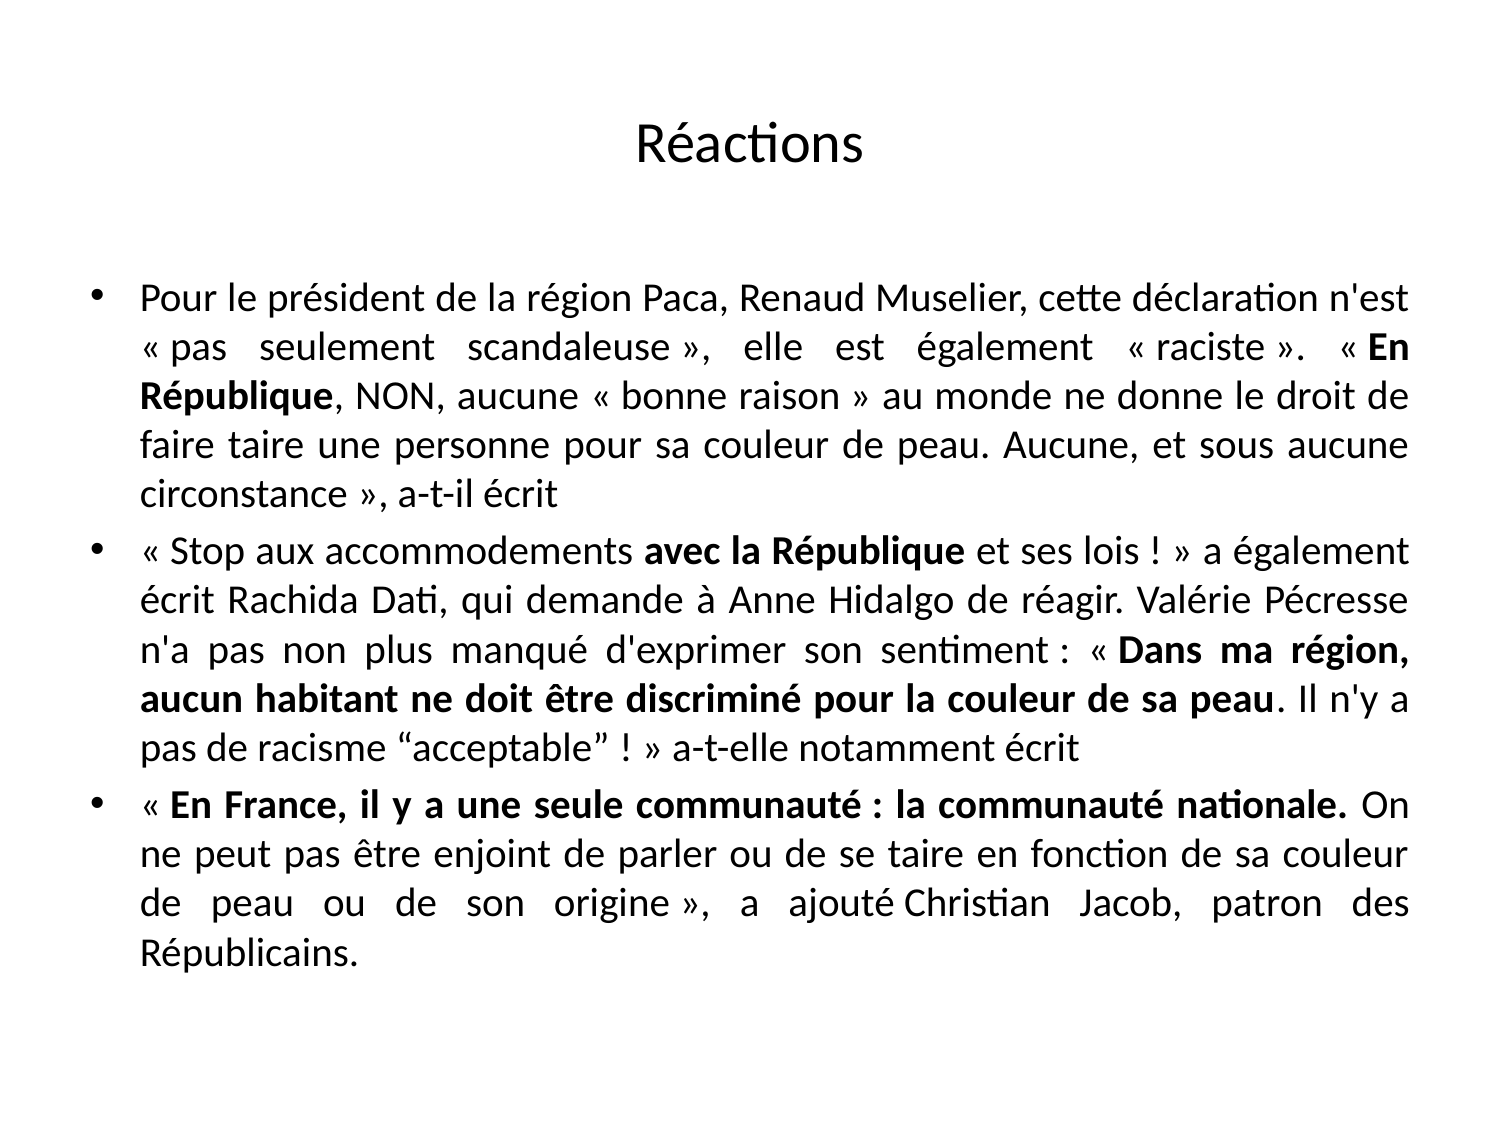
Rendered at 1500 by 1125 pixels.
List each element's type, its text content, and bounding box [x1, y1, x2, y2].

list Pour le président de la région Paca, Renaud Muselier, cette déclaration n'est « pas seulement scandaleuse », elle est également « raciste ». « En République, NON, aucune « bonne raison » au monde ne donne le droit de faire taire une personne pour sa couleur de peau. Aucune, et sous aucune circonstance », a-t-il écrit « Stop aux accommodements avec la République et ses lois ! » a également écrit Rachida Dati, qui demande à Anne Hidalgo de réagir. Valérie Pécresse n'a pas non plus manqué d'exprimer son sentiment : « Dans ma région, aucun habitant ne doit être discriminé pour la couleur de sa peau. Il n'y a pas de racisme “acceptable” ! » a-t-elle notamment écrit « En France, il y a une seule communauté : la communauté nationale. On ne peut pas être enjoint de parler ou de se taire en fonction de sa couleur de peau ou de son origine », a ajouté Christian Jacob, patron des Républicains. [75, 262, 1425, 1005]
title Réactions [75, 45, 1425, 233]
